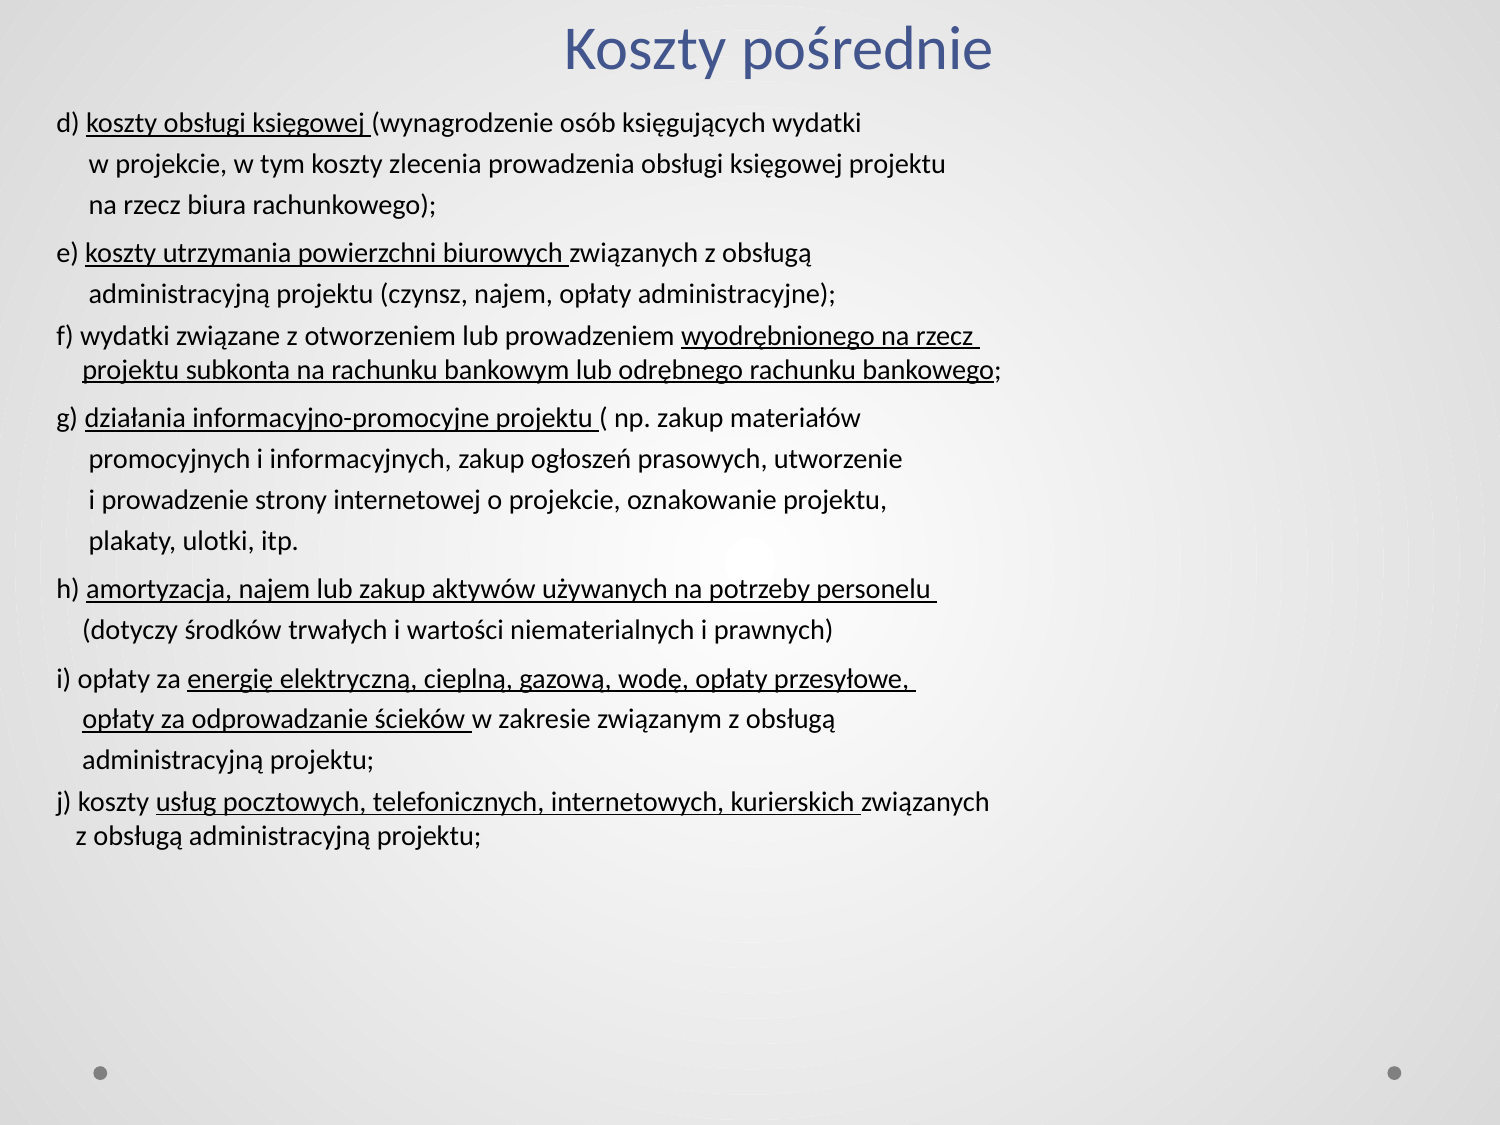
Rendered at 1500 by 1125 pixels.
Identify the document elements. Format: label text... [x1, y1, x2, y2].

subtitle d) koszty obsługi księgowej (wynagrodzenie osób księgujących wydatki w projekcie, w tym koszty zlecenia prowadzenia obsługi księgowej projektu na rzecz biura rachunkowego); e) koszty utrzymania powierzchni biurowych związanych z obsługą administracyjną projektu (czynsz, najem, opłaty administracyjne); f) wydatki związane z otworzeniem lub prowadzeniem wyodrębnionego na rzecz projektu subkonta na rachunku bankowym lub odrębnego rachunku bankowego; g) działania informacyjno-promocyjne projektu ( np. zakup materiałów promocyjnych i informacyjnych, zakup ogłoszeń prasowych, utworzenie i prowadzenie strony internetowej o projekcie, oznakowanie projektu, plakaty, ulotki, itp. h) amortyzacja, najem lub zakup aktywów używanych na potrzeby personelu (dotyczy środków trwałych i wartości niematerialnych i prawnych) i) opłaty za energię elektryczną, cieplną, gazową, wodę, opłaty przesyłowe, opłaty za odprowadzanie ścieków w zakresie związanym z obsługą administracyjną projektu; j) koszty usług pocztowych, telefonicznych, internetowych, kurierskich związanych z obsługą administracyjną projektu; [41, 90, 1500, 1125]
title Koszty pośrednie [171, 19, 1388, 90]
